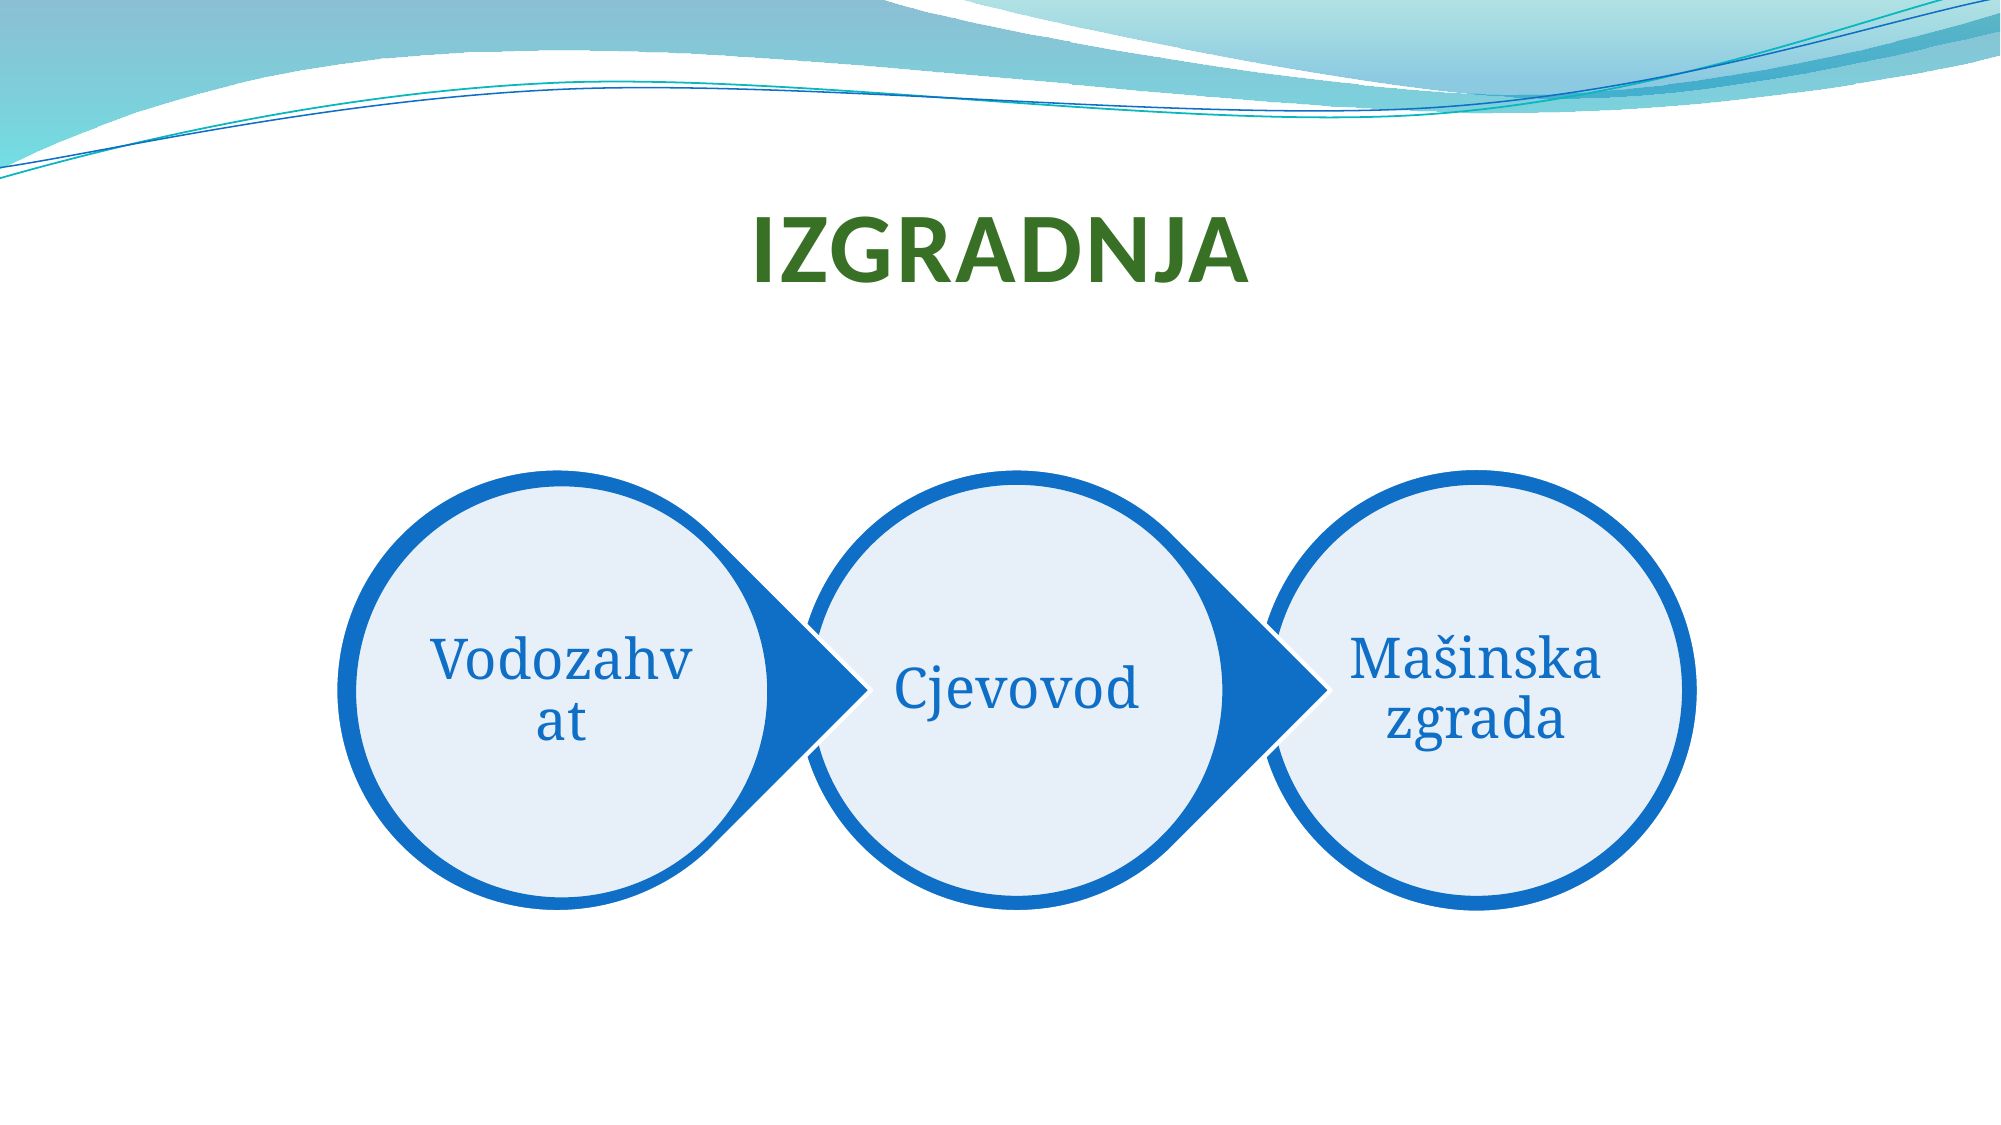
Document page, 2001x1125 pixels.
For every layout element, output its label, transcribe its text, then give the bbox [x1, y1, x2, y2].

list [25, 299, 1917, 1081]
title IZGRADNJA [99, 115, 1900, 298]
